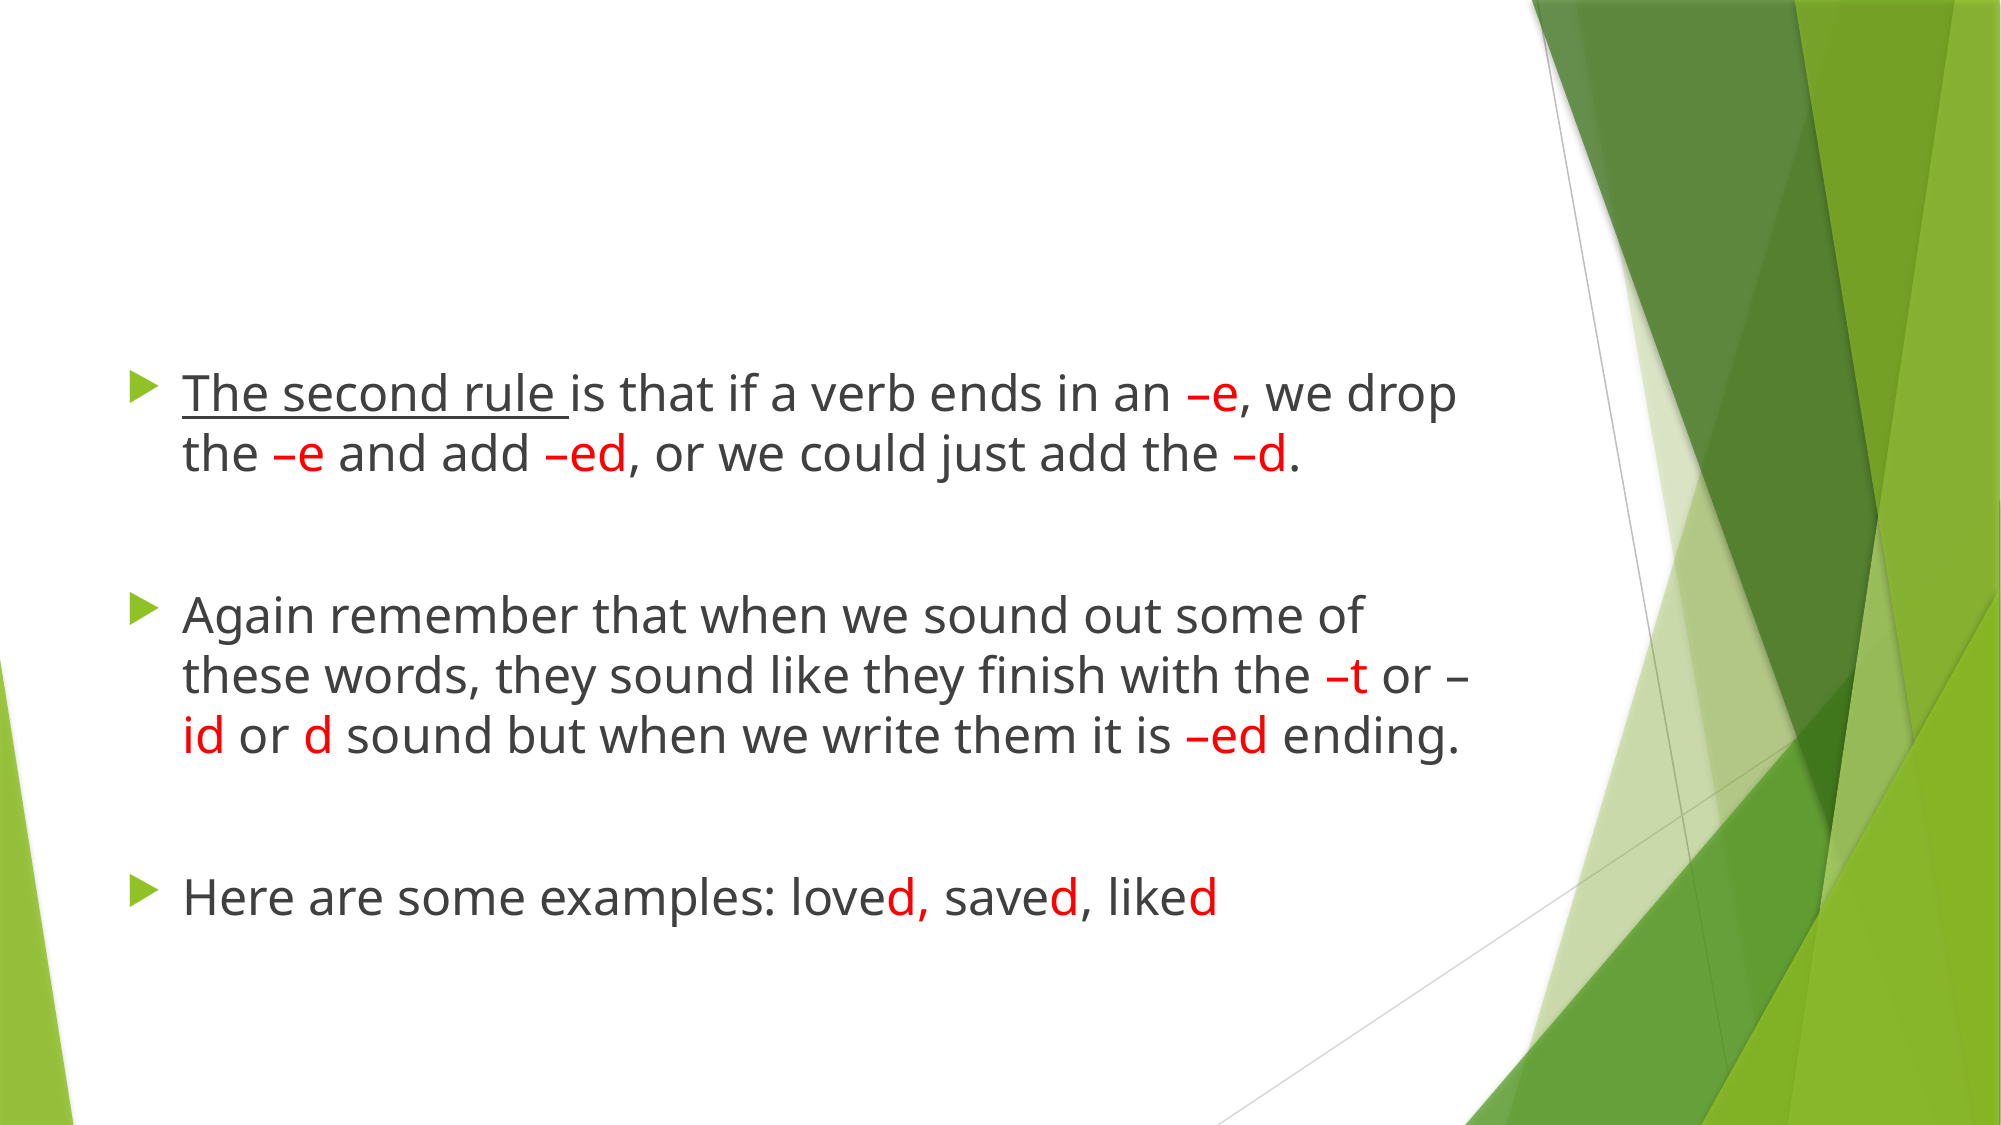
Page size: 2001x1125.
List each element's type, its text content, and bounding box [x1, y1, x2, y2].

list The second rule is that if a verb ends in an –e, we drop the –e and add –ed, or we could just add the –d. Again remember that when we sound out some of these words, they sound like they finish with the –t or –id or d sound but when we write them it is –ed ending. Here are some examples: loved, saved, liked [111, 354, 1522, 992]
